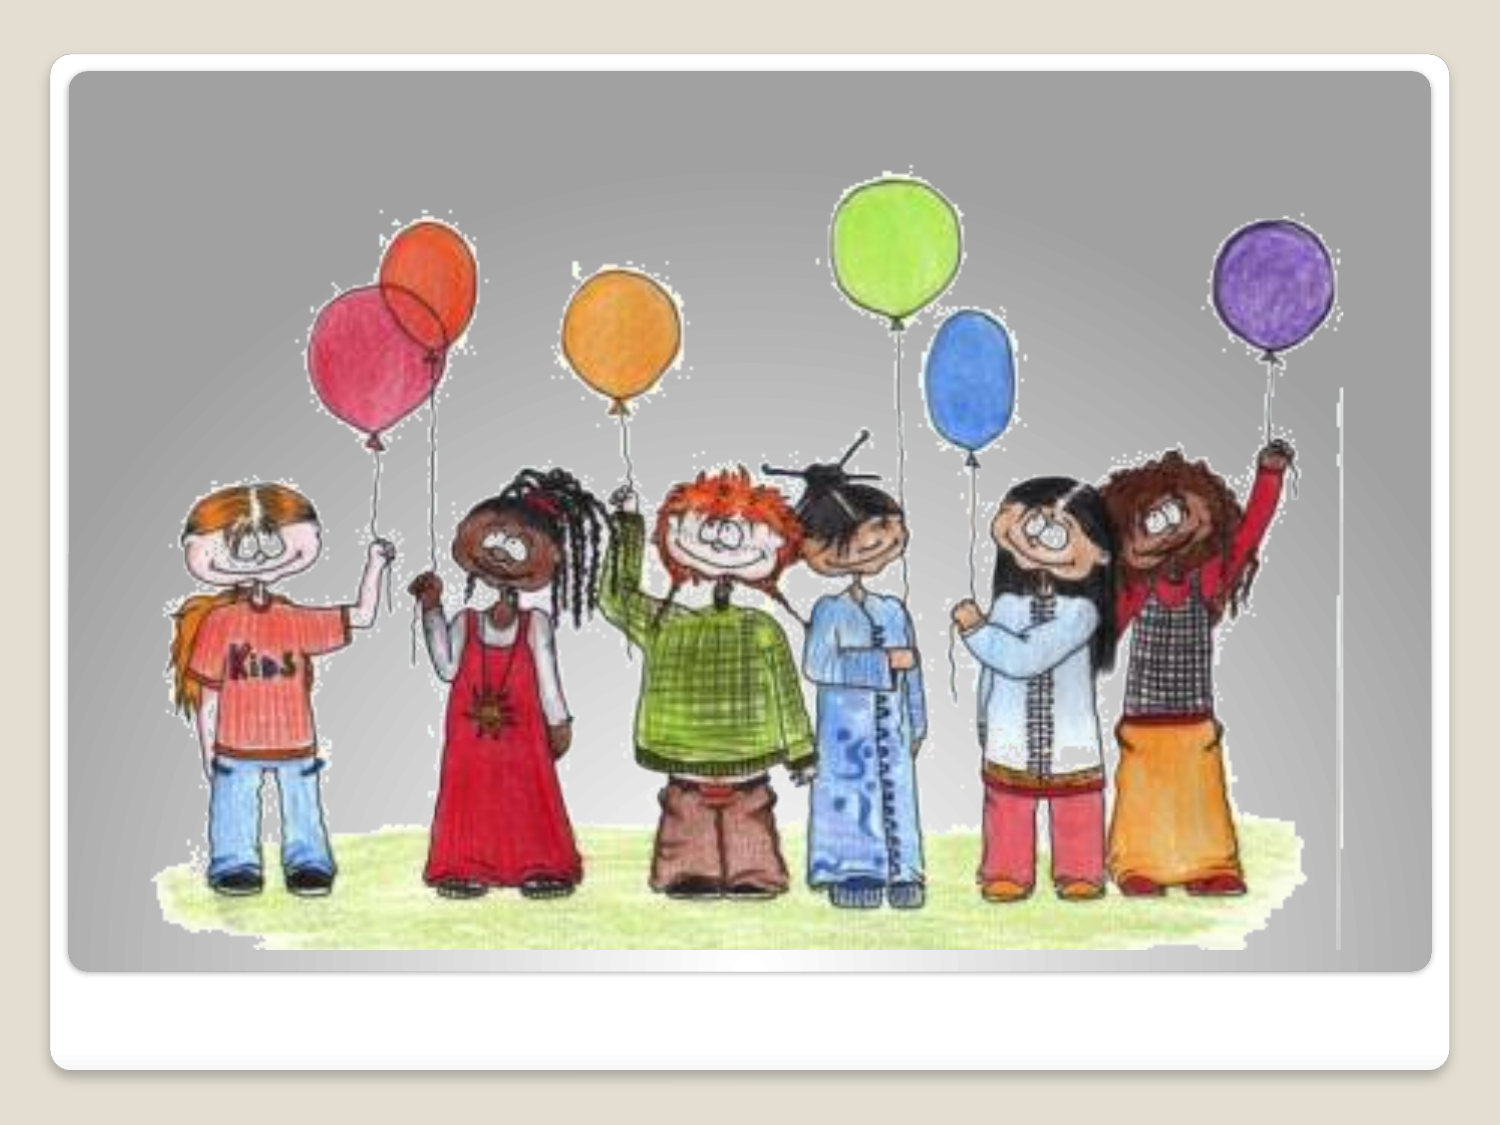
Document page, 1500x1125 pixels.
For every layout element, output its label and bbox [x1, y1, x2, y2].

list [140, 163, 1344, 950]
